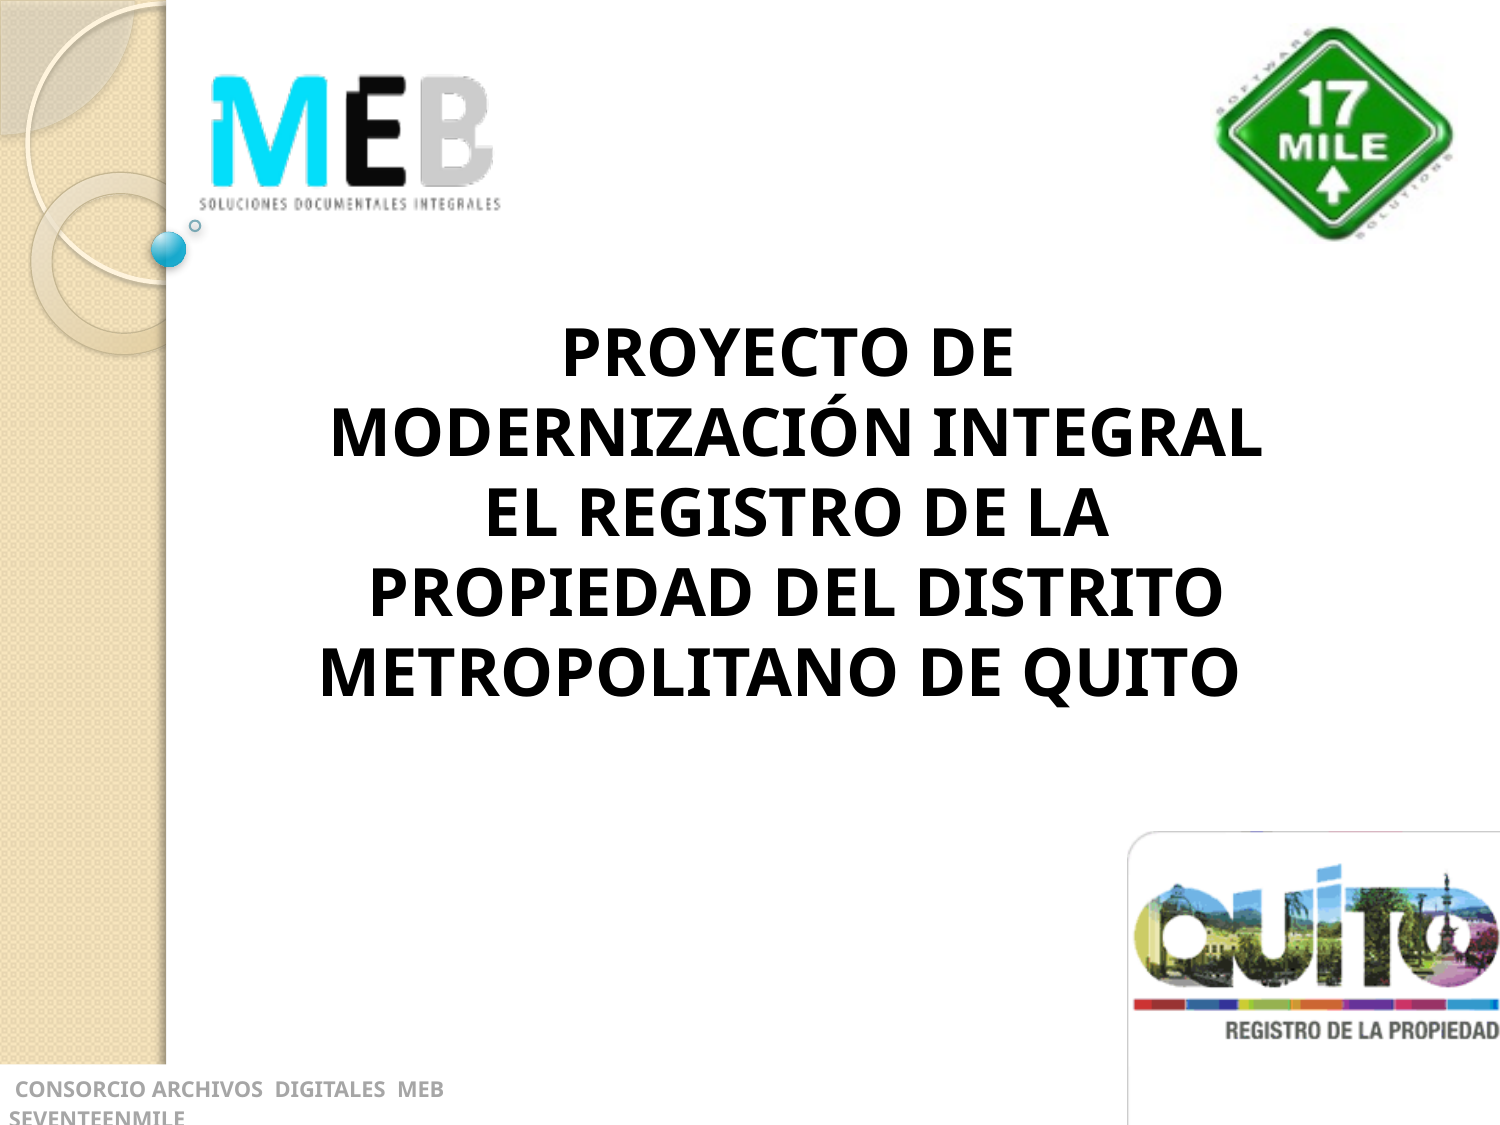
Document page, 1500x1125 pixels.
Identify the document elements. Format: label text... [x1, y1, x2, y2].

text_box PROYECTO DE MODERNIZACIÓN INTEGRAL EL REGISTRO DE LA PROPIEDAD DEL DISTRITO METROPOLITANO DE QUITO [289, 302, 1305, 718]
picture [161, 42, 514, 244]
text_box CONSORCIO ARCHIVOS DIGITALES MEB SEVENTEENMILE [0, 1064, 607, 1125]
picture [1127, 830, 1500, 1125]
picture [1210, 22, 1459, 244]
